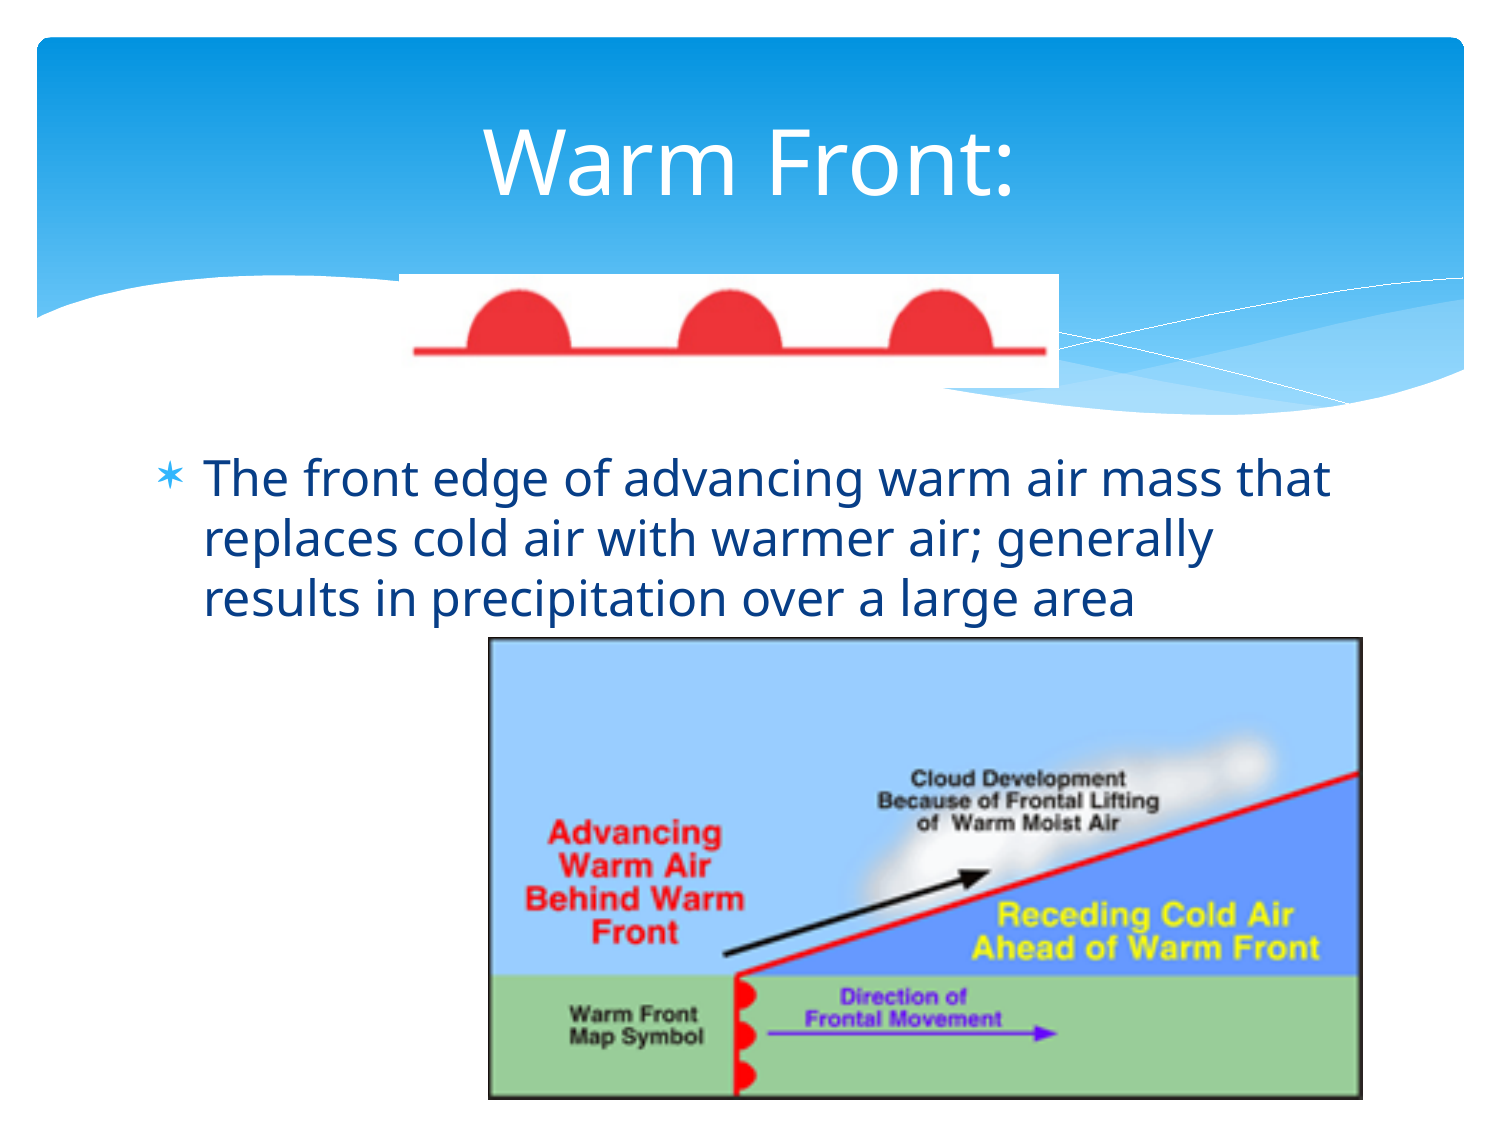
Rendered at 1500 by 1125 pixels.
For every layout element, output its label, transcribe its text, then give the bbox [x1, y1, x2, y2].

picture [488, 637, 1363, 1101]
picture [399, 274, 1060, 388]
list The front edge of advancing warm air mass that replaces cold air with warmer air; generally results in precipitation over a large area [143, 438, 1359, 1005]
title Warm Front: [75, 55, 1425, 261]
